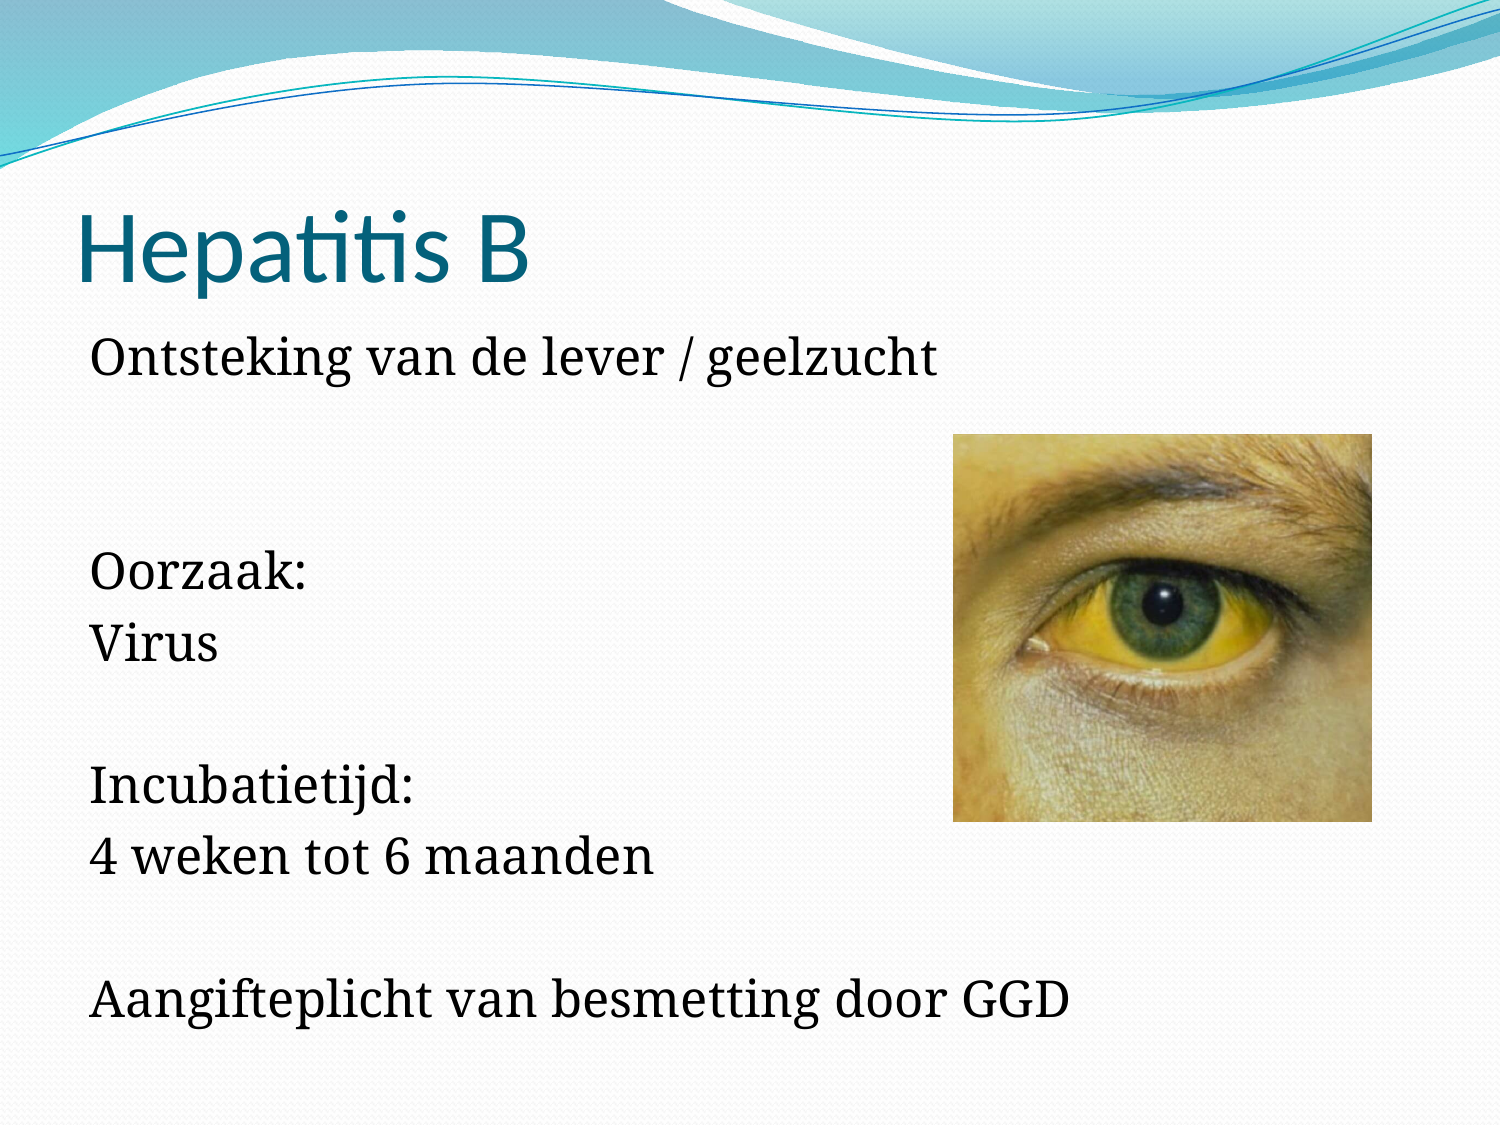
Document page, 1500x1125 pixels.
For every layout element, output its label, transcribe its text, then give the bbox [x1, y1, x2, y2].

title Hepatitis B [75, 115, 1425, 303]
list Ontsteking van de lever / geelzucht Oorzaak: Virus Incubatietijd: 4 weken tot 6 maanden Aangifteplicht van besmetting door GGD [75, 317, 1425, 1038]
picture [953, 434, 1372, 822]
